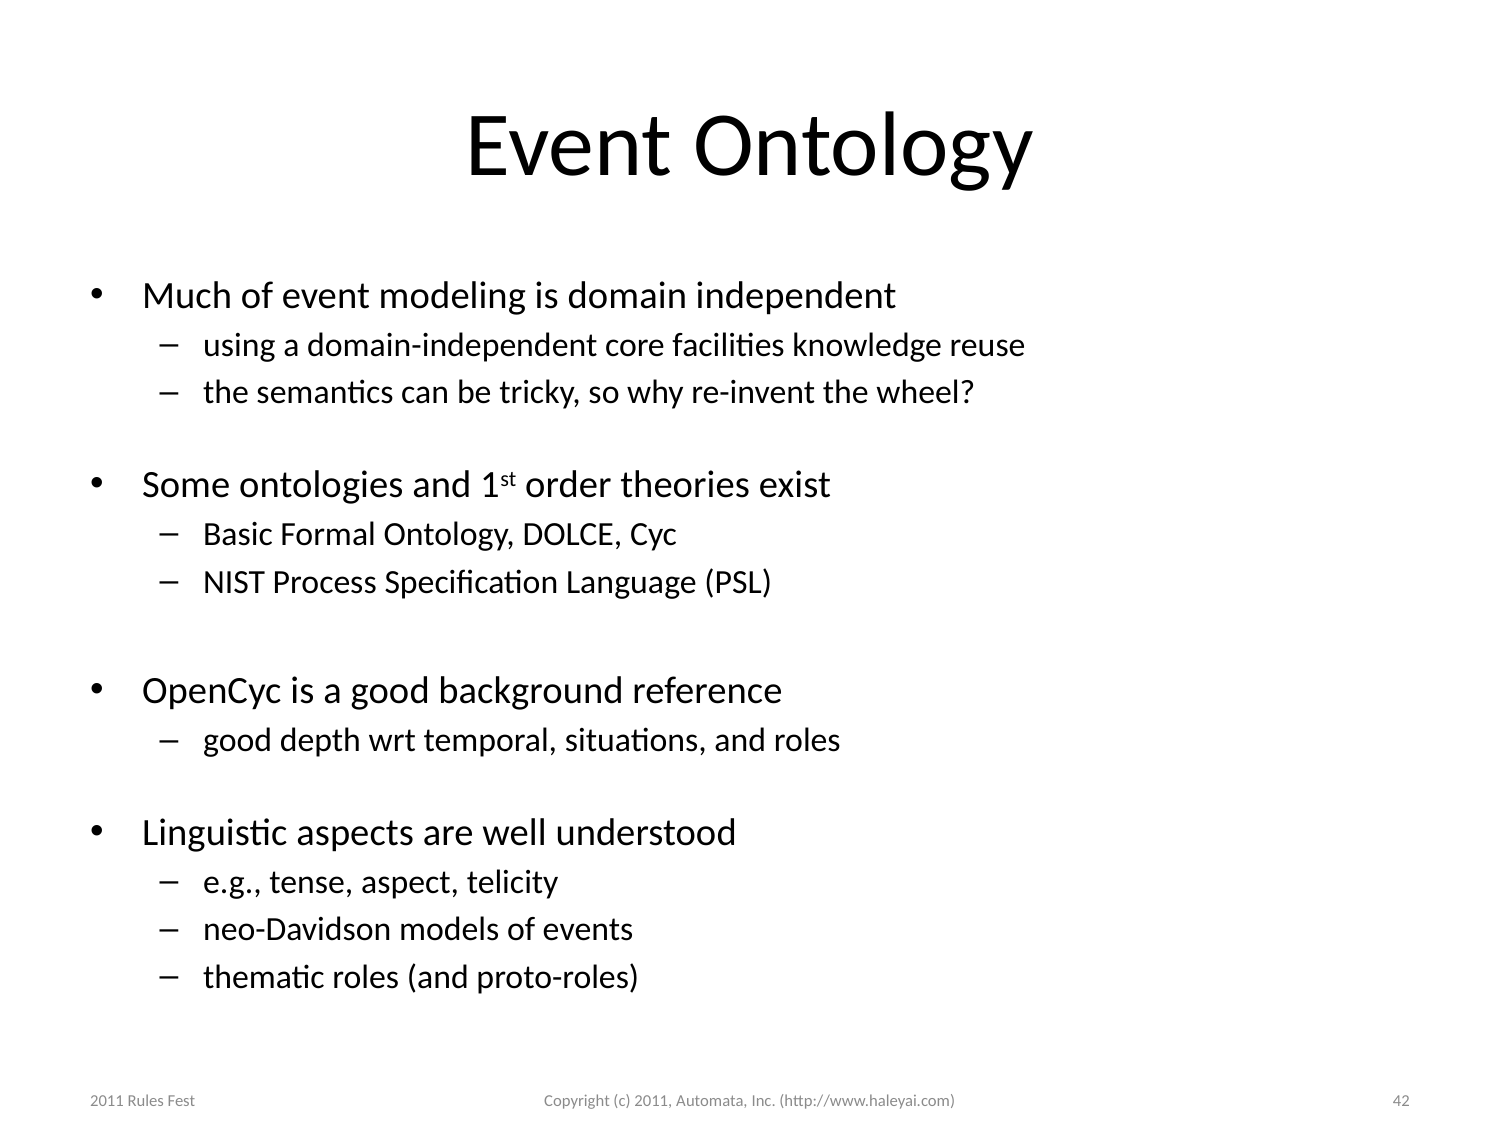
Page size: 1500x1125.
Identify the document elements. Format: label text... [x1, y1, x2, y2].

slide_number 2011 Rules Fest [75, 1069, 425, 1125]
list Much of event modeling is domain independent using a domain-independent core facilities knowledge reuse the semantics can be tricky, so why re-invent the wheel? Some ontologies and 1st order theories exist Basic Formal Ontology, DOLCE, Cyc NIST Process Specification Language (PSL) OpenCyc is a good background reference good depth wrt temporal, situations, and roles Linguistic aspects are well understood e.g., tense, aspect, telicity neo-Davidson models of events thematic roles (and proto-roles) [74, 262, 1426, 1006]
slide_number 42 [1074, 1069, 1425, 1125]
footer Copyright (c) 2011, Automata, Inc. (http://www.haleyai.com) [512, 1069, 988, 1125]
title Event Ontology [74, 44, 1426, 233]
